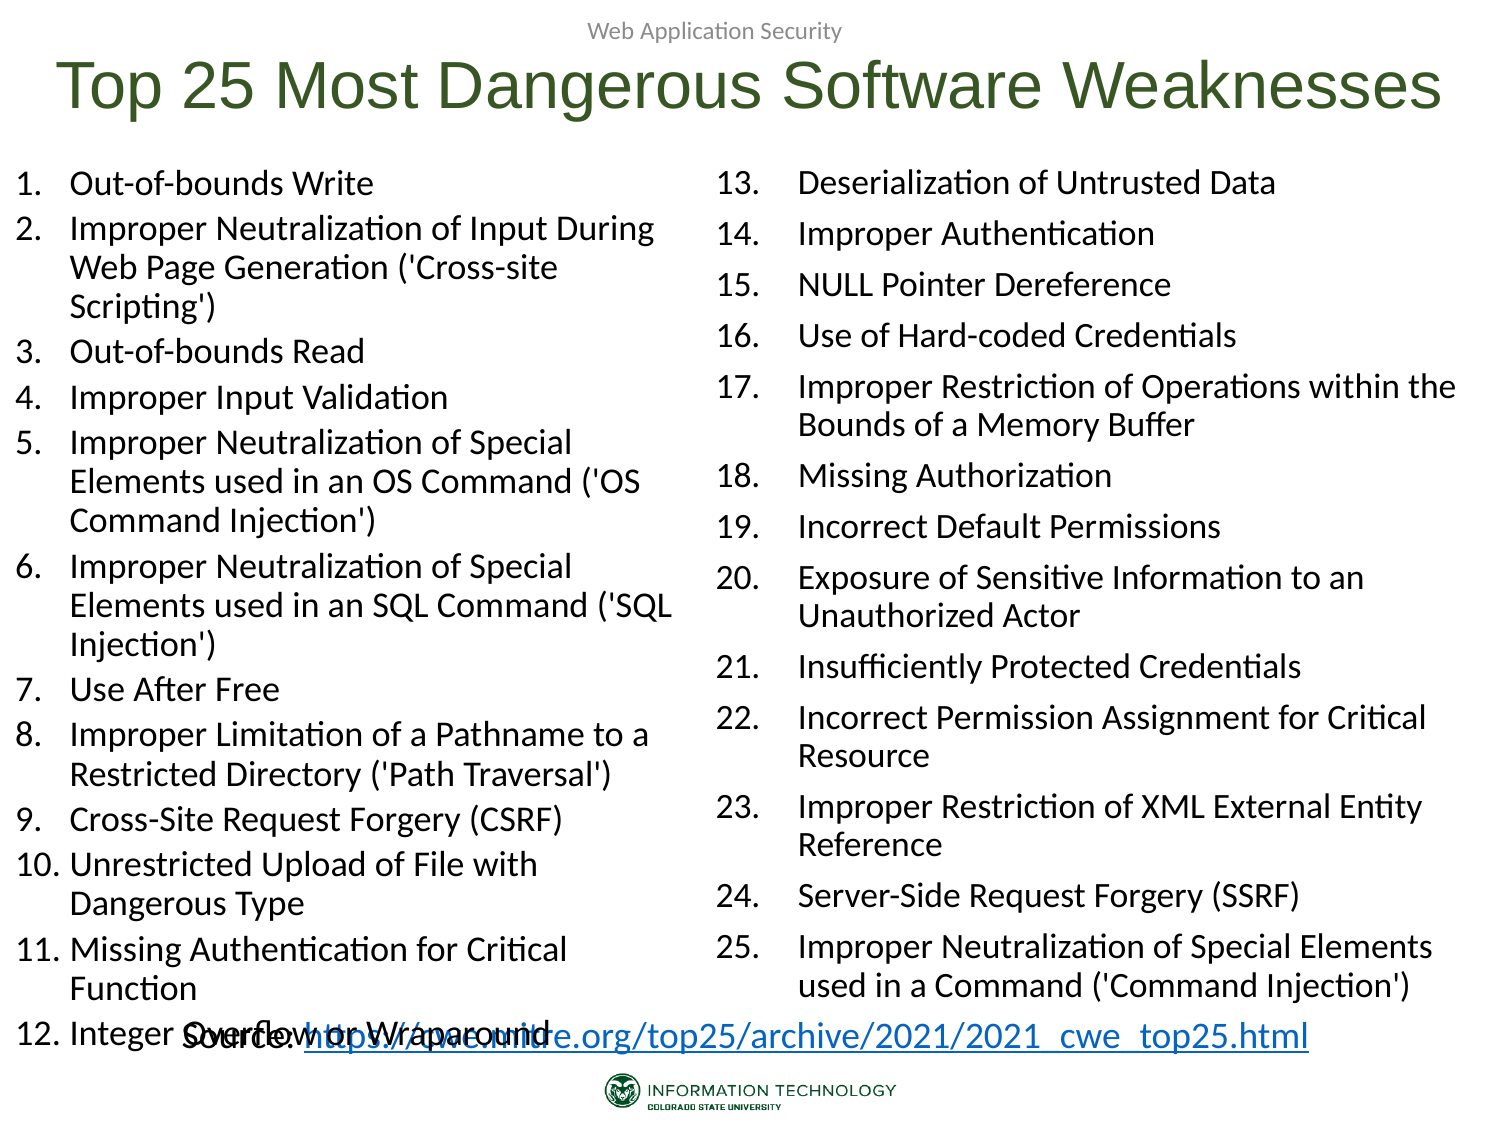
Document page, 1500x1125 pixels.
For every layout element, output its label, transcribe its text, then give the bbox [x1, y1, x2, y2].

list Out-of-bounds Write Improper Neutralization of Input During Web Page Generation ('Cross-site Scripting') Out-of-bounds Read Improper Input Validation Improper Neutralization of Special Elements used in an OS Command ('OS Command Injection') Improper Neutralization of Special Elements used in an SQL Command ('SQL Injection') Use After Free Improper Limitation of a Pathname to a Restricted Directory ('Path Traversal') Cross-Site Request Forgery (CSRF) Unrestricted Upload of File with Dangerous Type Missing Authentication for Critical Function Integer Overflow or Wraparound [0, 156, 701, 1065]
text_box Deserialization of Untrusted Data Improper Authentication NULL Pointer Dereference Use of Hard-coded Credentials Improper Restriction of Operations within the Bounds of a Memory Buffer Missing Authorization Incorrect Default Permissions Exposure of Sensitive Information to an Unauthorized Actor Insufficiently Protected Credentials Incorrect Permission Assignment for Critical Resource Improper Restriction of XML External Entity Reference Server-Side Request Forgery (SSRF) Improper Neutralization of Special Elements used in a Command ('Command Injection') [700, 156, 1500, 1014]
picture [591, 1064, 909, 1123]
footer Web Application Security [461, 0, 969, 60]
title Top 25 Most Dangerous Software Weaknesses [0, 33, 1500, 141]
text_box Source: https://cwe.mitre.org/top25/archive/2021/2021_cwe_top25.html [701, 1014, 1334, 1064]
